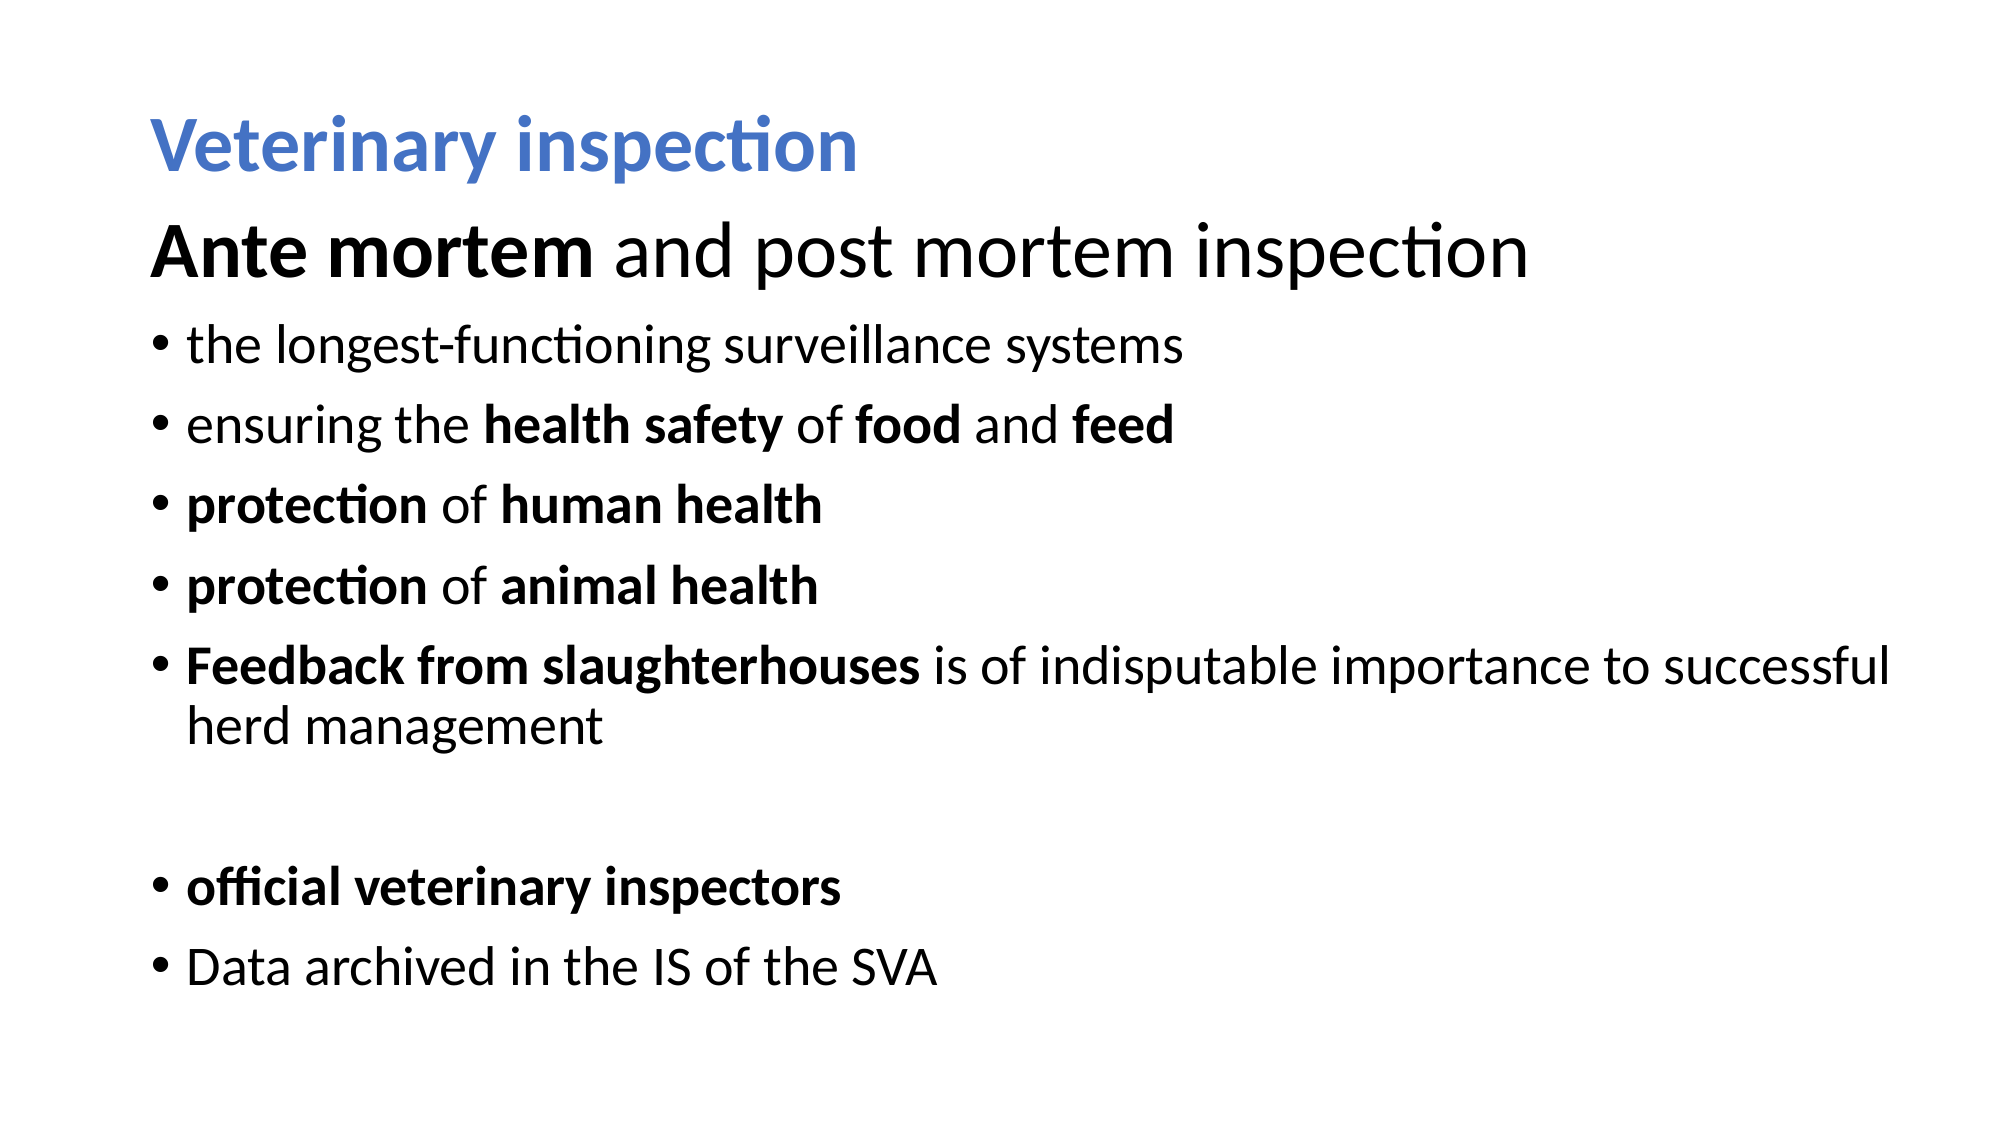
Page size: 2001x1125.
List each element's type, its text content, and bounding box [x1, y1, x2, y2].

list Veterinary inspection Ante mortem and post mortem inspection the longest-functioning surveillance systems ensuring the health safety of food and feed protection of human health protection of animal health Feedback from slaughterhouses is of indisputable importance to successful herd management official veterinary inspectors Data archived in the IS of the SVA [135, 95, 1974, 1014]
